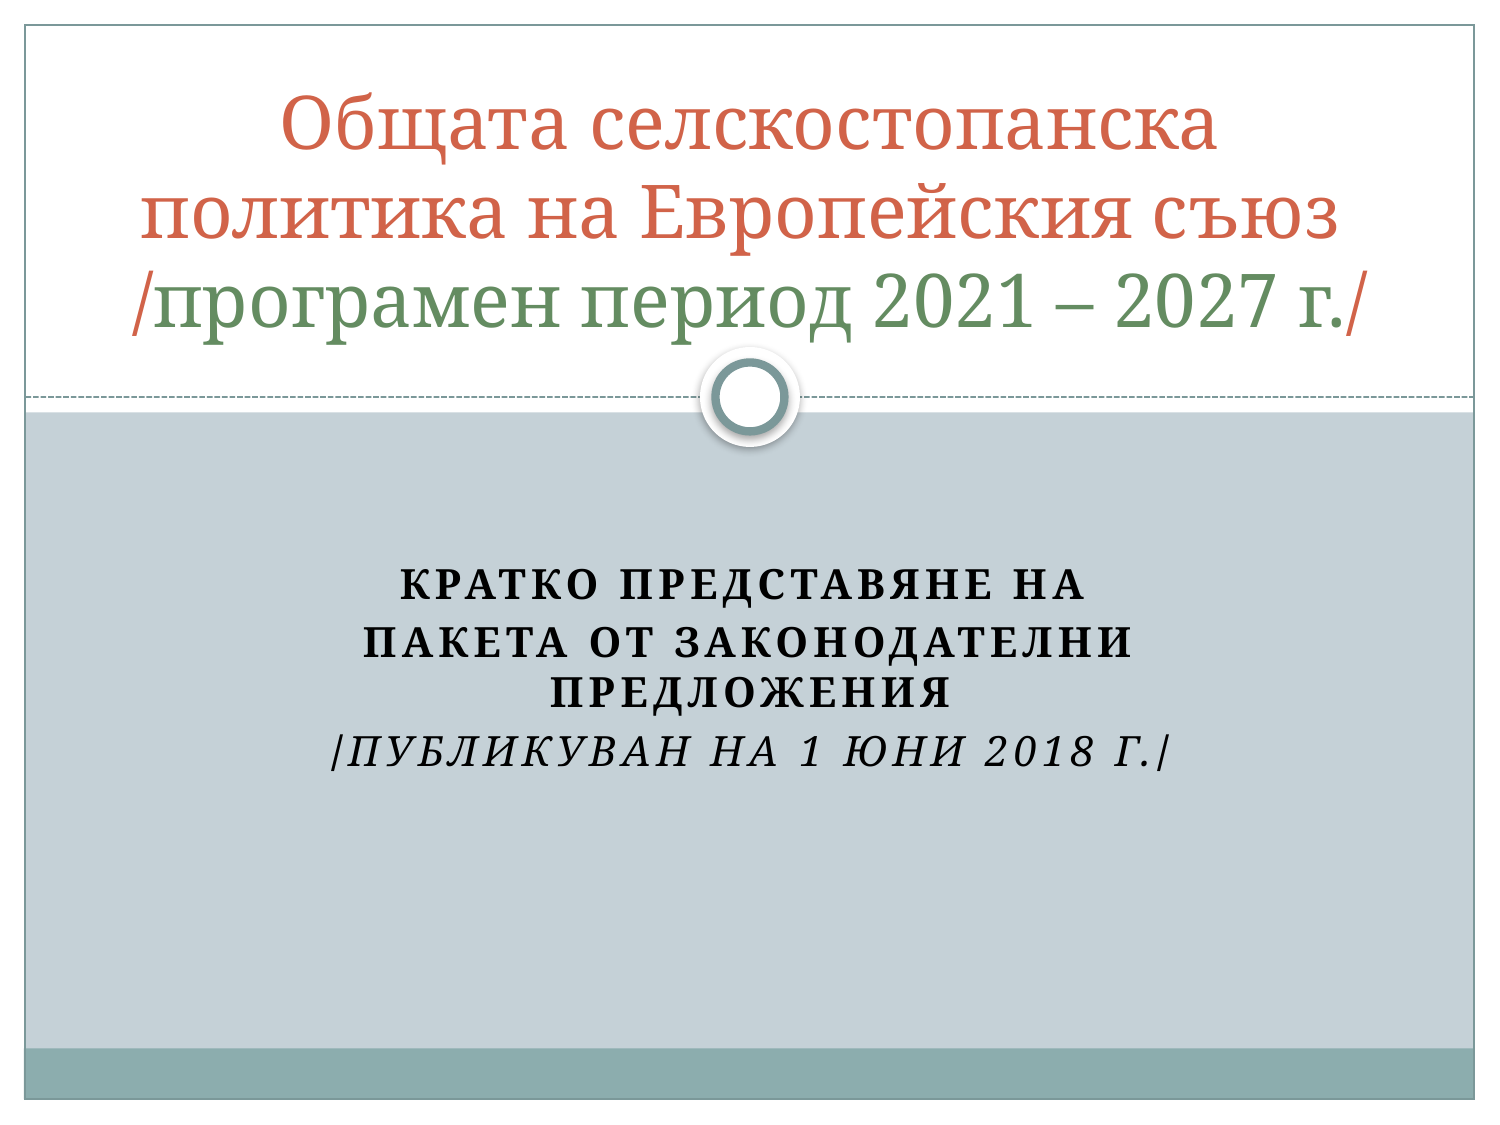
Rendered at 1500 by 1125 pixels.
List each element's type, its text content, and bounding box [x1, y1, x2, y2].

subtitle Кратко представяне на Пакета от законодателни предложения /публикуван на 1 юни 2018 г./ [225, 549, 1275, 838]
title Общата селскостопанска политика на Европейския съюз /програмен период 2021 – 2027 г./ [112, 62, 1388, 350]
